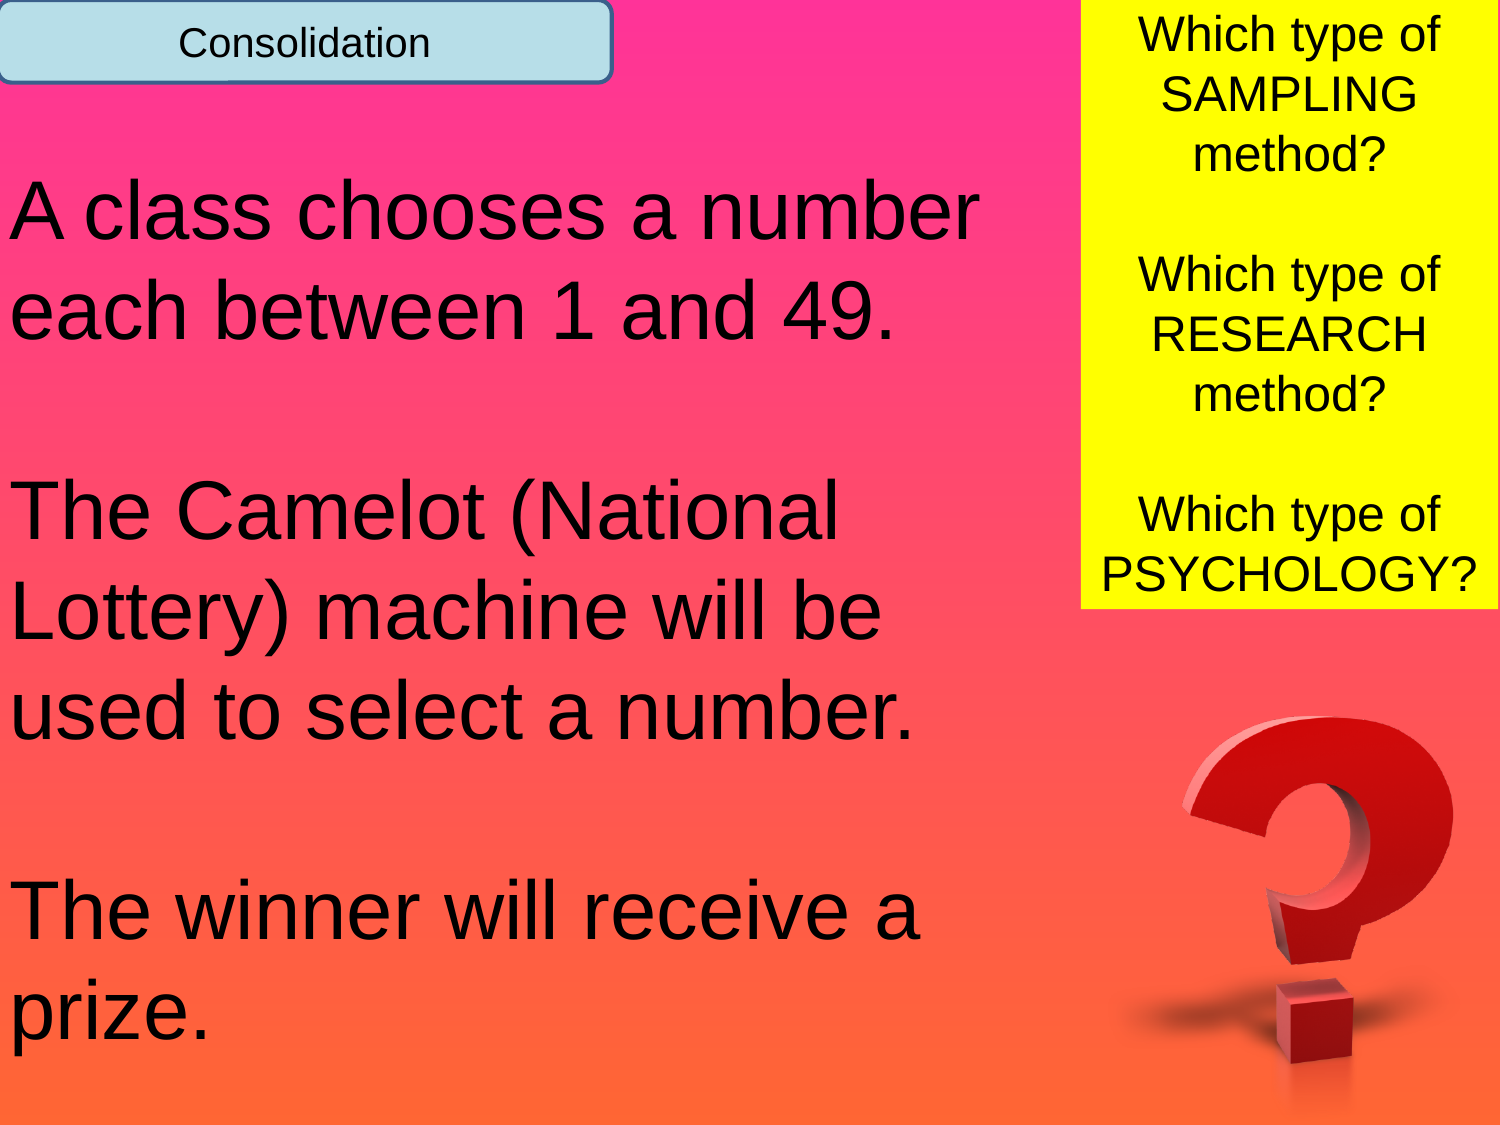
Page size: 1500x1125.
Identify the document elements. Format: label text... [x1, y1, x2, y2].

text_box A class chooses a number each between 1 and 49. The Camelot (National Lottery) machine will be used to select a number. The winner will receive a prize. [0, 149, 1089, 1064]
text_box Consolidation [0, 0, 614, 85]
text_box Which type of SAMPLING method? Which type of RESEARCH method? Which type of PSYCHOLOGY? [1080, 0, 1499, 610]
picture [1093, 703, 1486, 1123]
